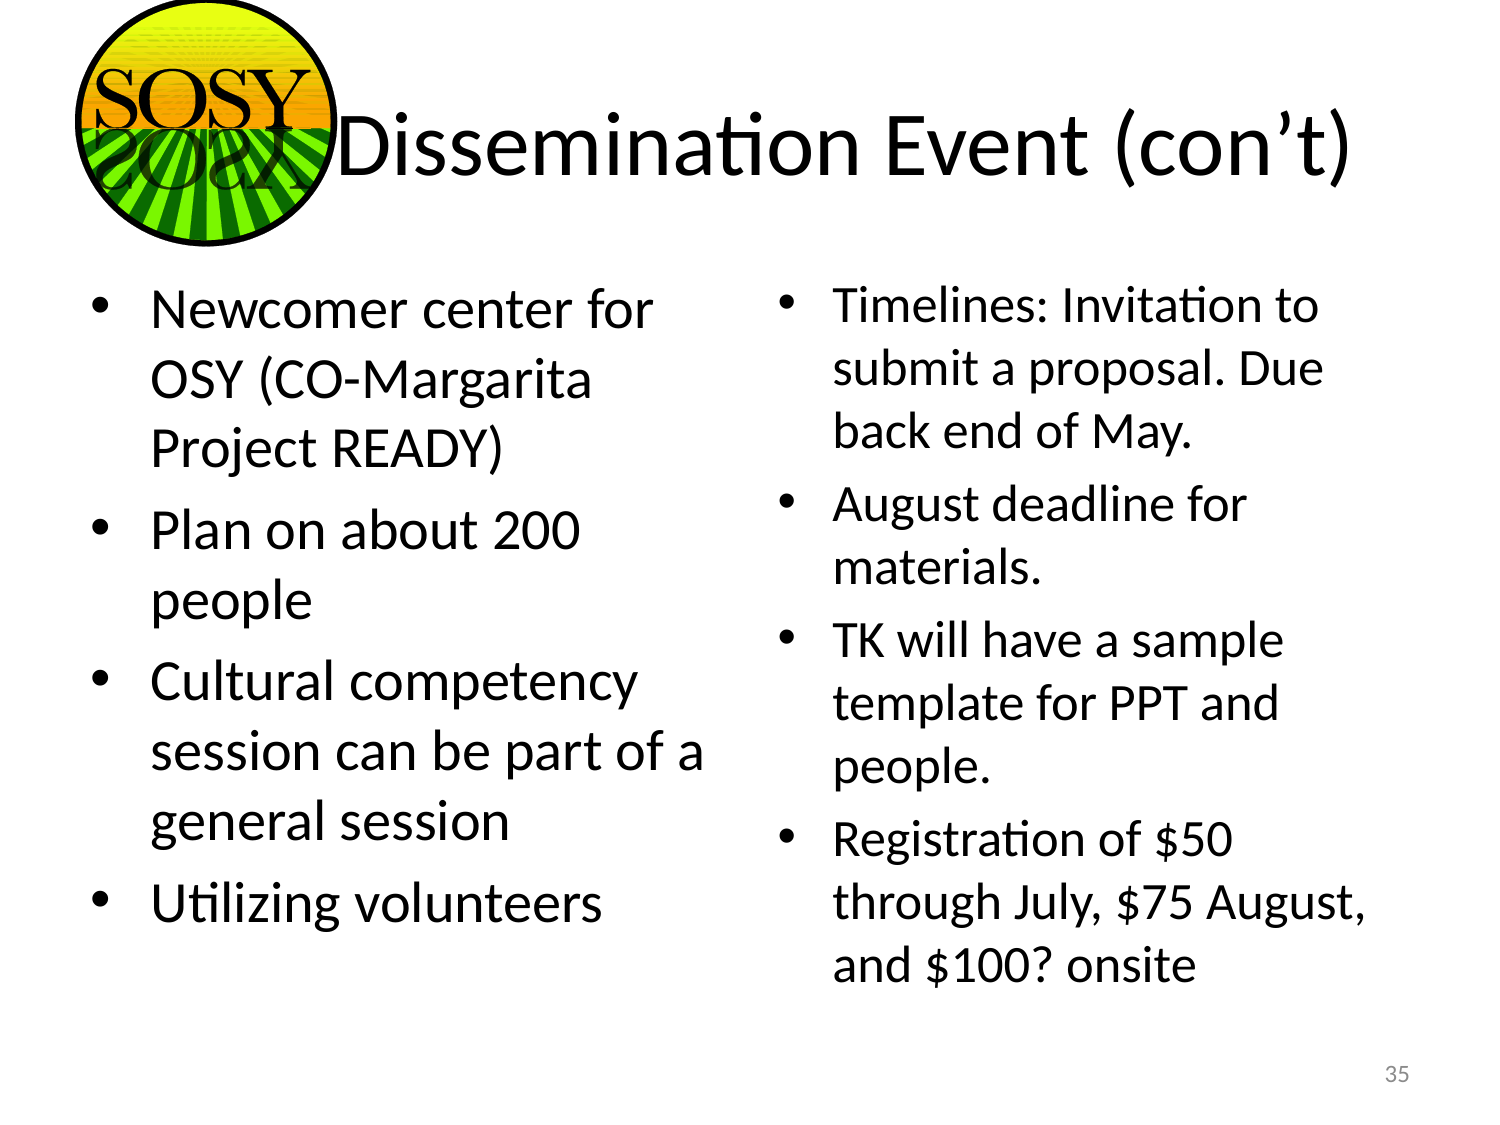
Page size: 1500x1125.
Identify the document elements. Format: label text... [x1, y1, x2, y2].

list Newcomer center for OSY (CO-Margarita Project READY) Plan on about 200 people Cultural competency session can be part of a general session Utilizing volunteers [75, 262, 738, 1005]
picture [74, 0, 338, 247]
title Dissemination Event (con’t) [341, 45, 1425, 233]
list Timelines: Invitation to submit a proposal. Due back end of May. August deadline for materials. TK will have a sample template for PPT and people. Registration of $50 through July, $75 August, and $100? onsite [762, 262, 1425, 1005]
slide_number 35 [1074, 1042, 1425, 1103]
